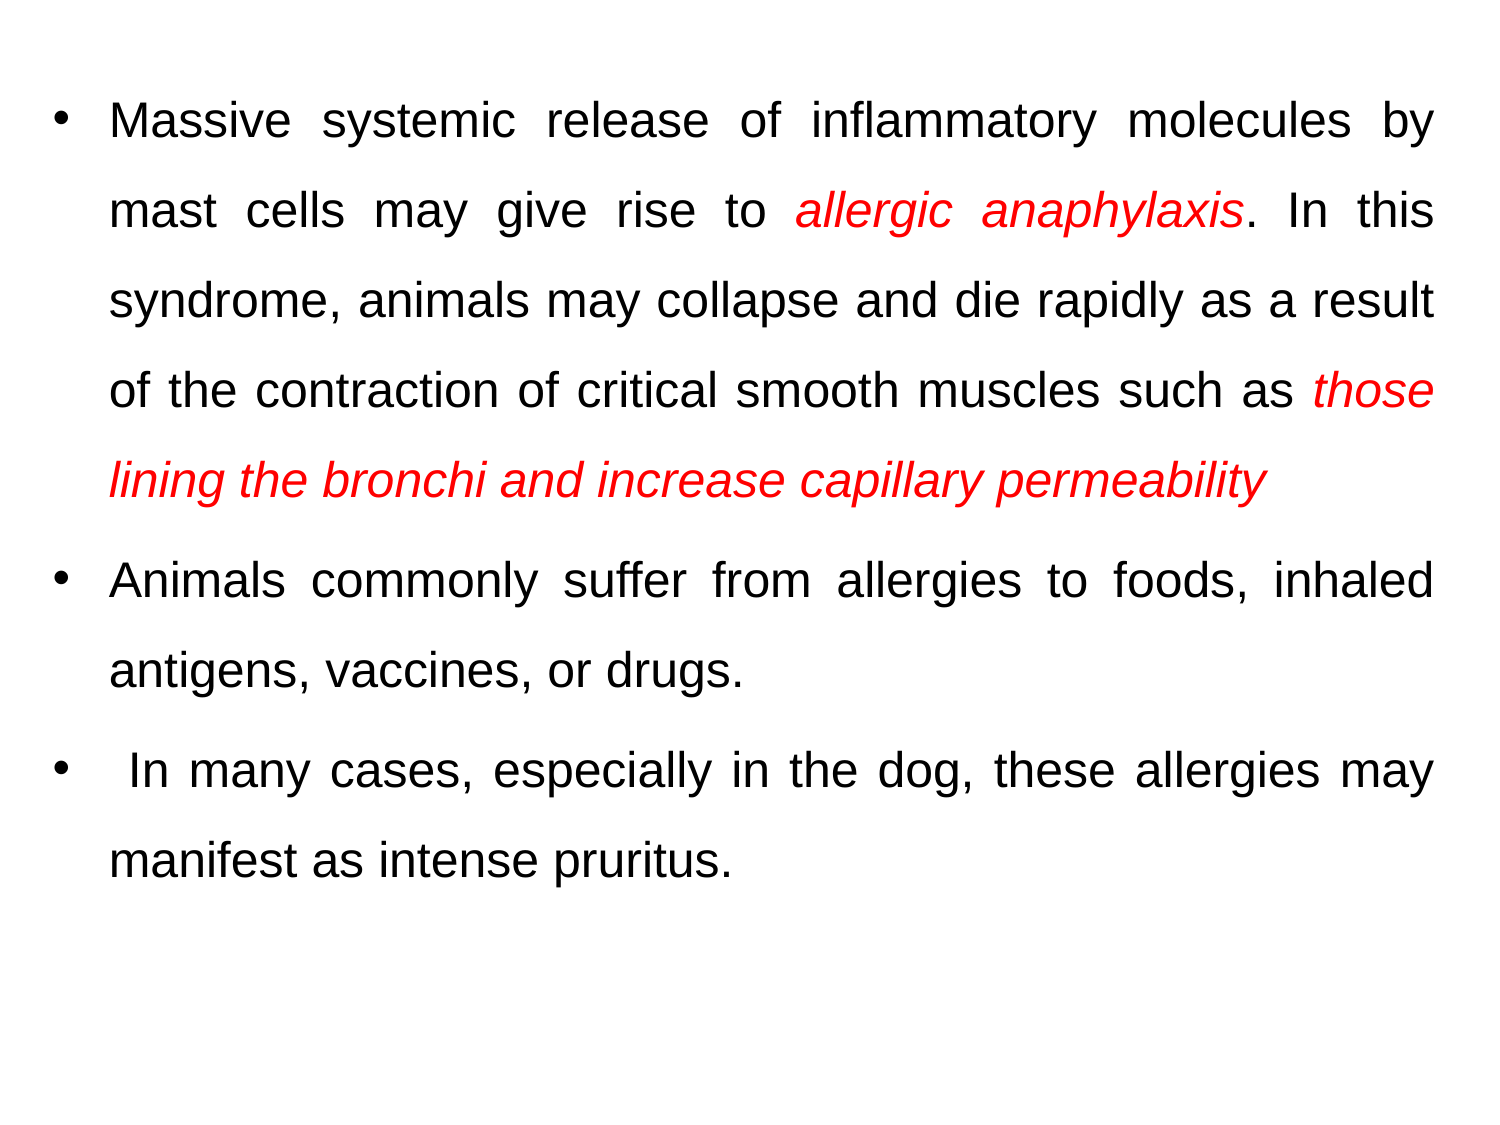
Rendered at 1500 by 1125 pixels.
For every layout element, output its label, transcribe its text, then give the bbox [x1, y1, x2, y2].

list Massive systemic release of inflammatory molecules by mast cells may give rise to allergic anaphylaxis. In this syndrome, animals may collapse and die rapidly as a result of the contraction of critical smooth muscles such as those lining the bronchi and increase capillary permeability Animals commonly suffer from allergies to foods, inhaled antigens, vaccines, or drugs. In many cases, especially in the dog, these allergies may manifest as intense pruritus. [37, 50, 1450, 1100]
